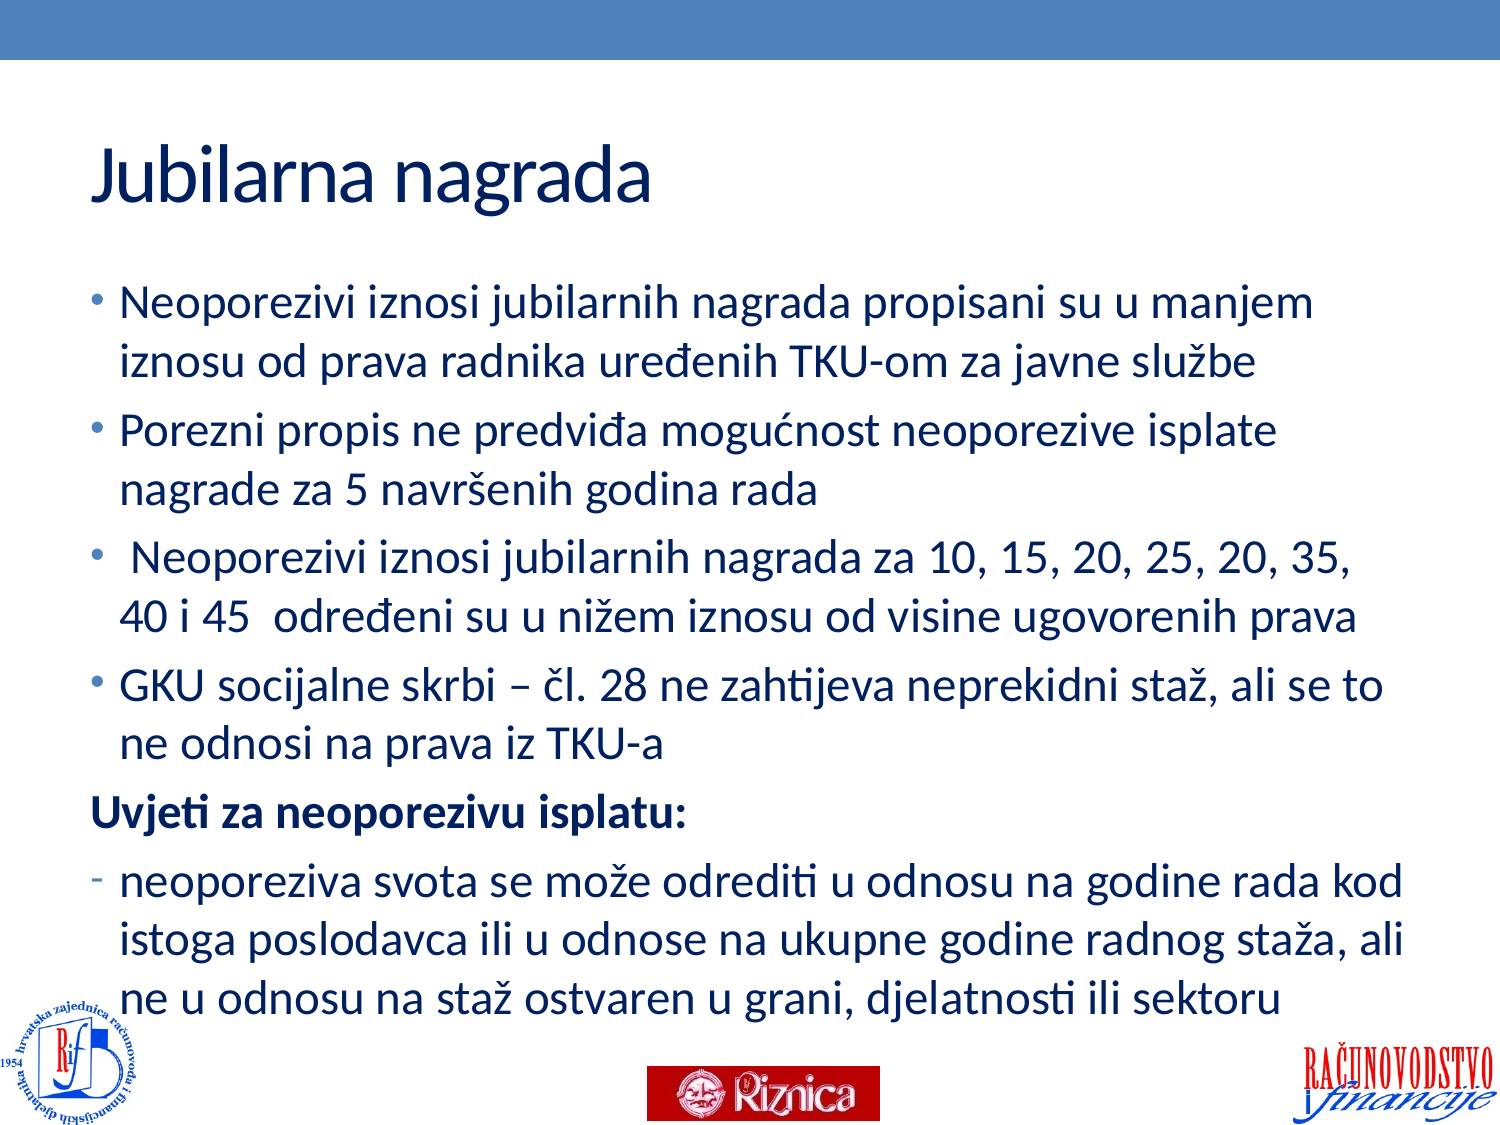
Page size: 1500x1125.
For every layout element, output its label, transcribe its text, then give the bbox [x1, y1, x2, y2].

title Jubilarna nagrada [75, 87, 1425, 250]
picture [1293, 1042, 1497, 1124]
picture [0, 1001, 136, 1125]
list Neoporezivi iznosi jubilarnih nagrada propisani su u manjem iznosu od prava radnika uređenih TKU-om za javne službe Porezni propis ne predviđa mogućnost neoporezive isplate nagrade za 5 navršenih godina rada Neoporezivi iznosi jubilarnih nagrada za 10, 15, 20, 25, 20, 35, 40 i 45 određeni su u nižem iznosu od visine ugovorenih prava GKU socijalne skrbi – čl. 28 ne zahtijeva neprekidni staž, ali se to ne odnosi na prava iz TKU-a Uvjeti za neoporezivu isplatu: neoporeziva svota se može odrediti u odnosu na godine rada kod istoga poslodavca ili u odnose na ukupne godine radnog staža, ali ne u odnosu na staž ostvaren u grani, djelatnosti ili sektoru [75, 262, 1425, 1063]
picture [647, 1066, 880, 1121]
